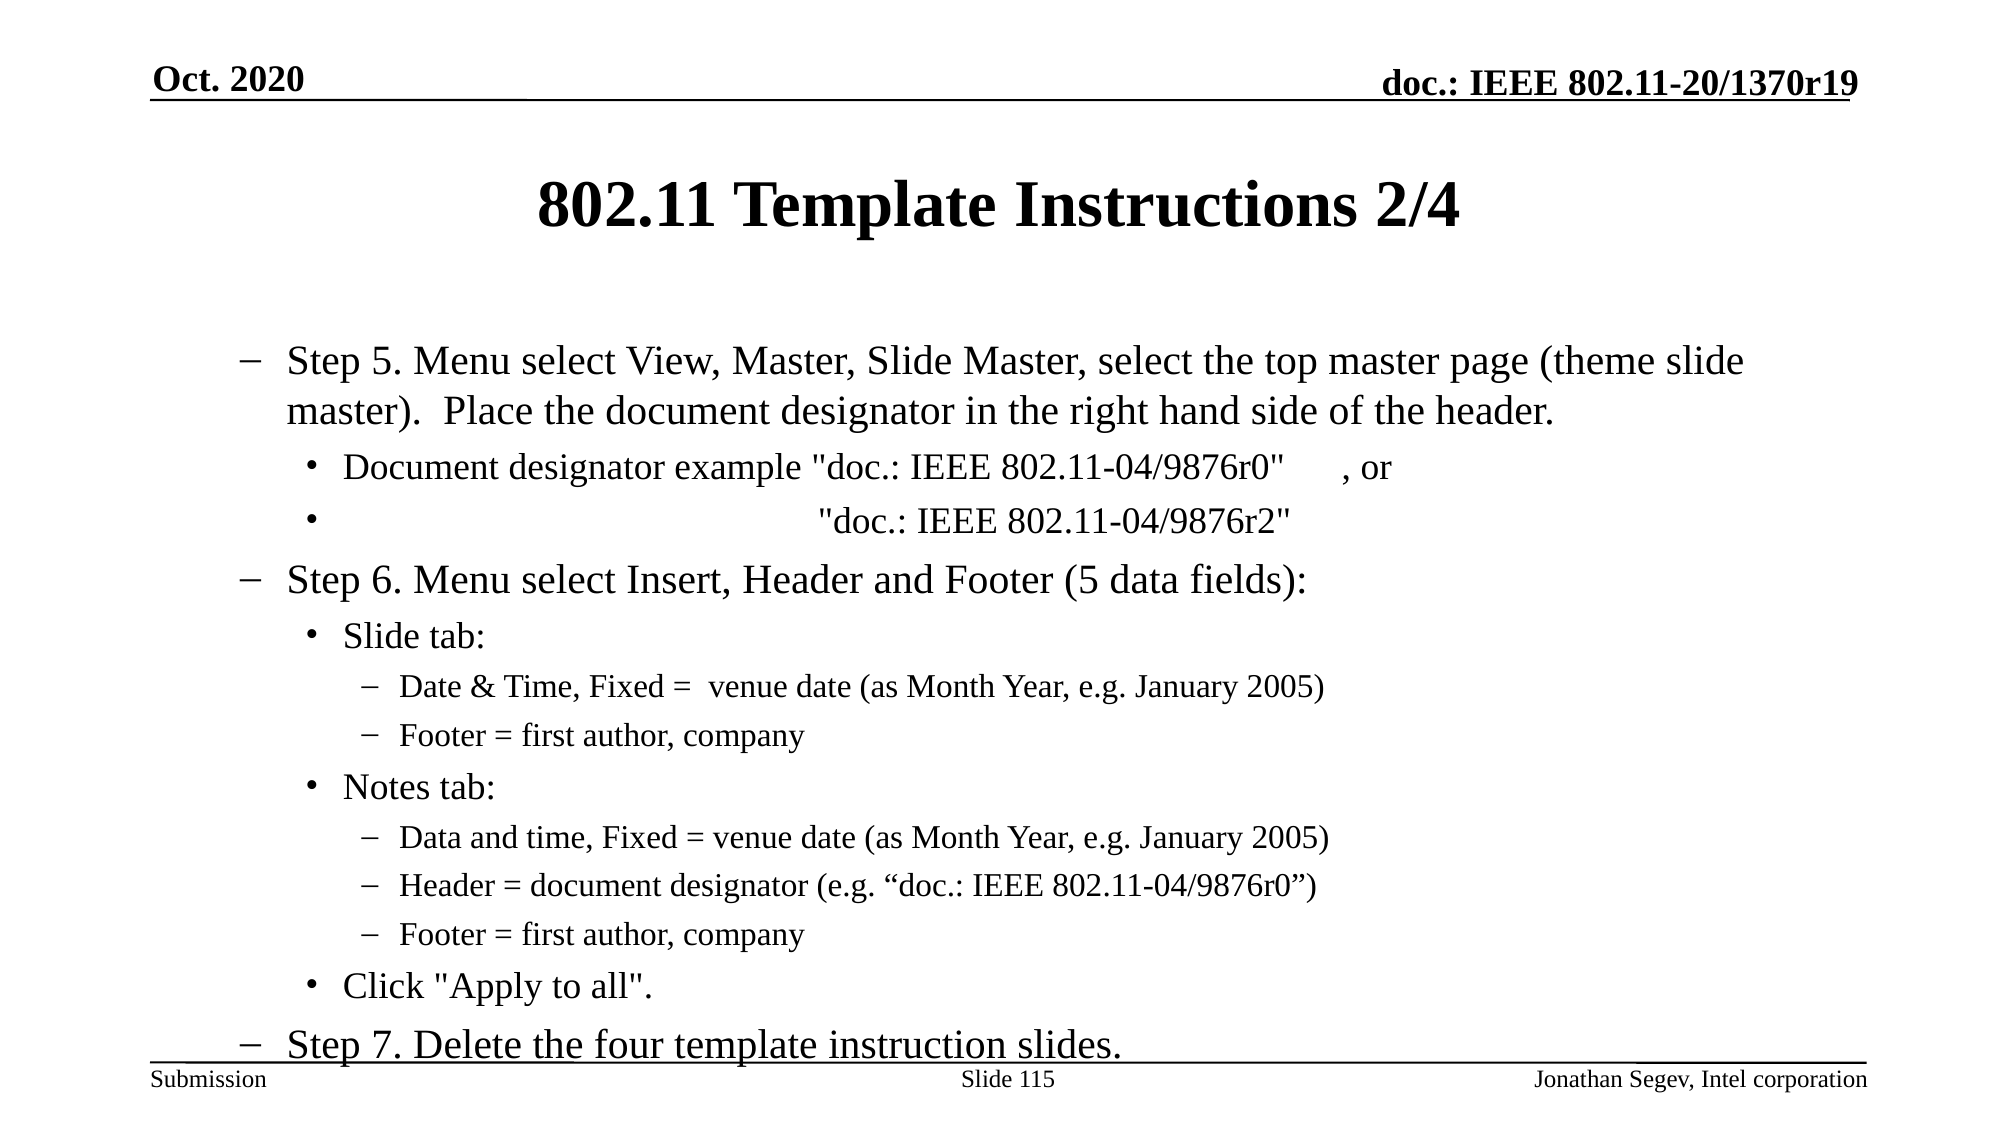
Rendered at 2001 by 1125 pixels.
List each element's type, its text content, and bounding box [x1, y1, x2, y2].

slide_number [152, 54, 563, 100]
footer Jonathan Segev, Intel corporation [1171, 1061, 1869, 1093]
list Step 5. Menu select View, Master, Slide Master, select the top master page (theme slide master). Place the document designator in the right hand side of the header. Document designator example "doc.: IEEE 802.11-04/9876r0" , or "doc.: IEEE 802.11-04/9876r2" Step 6. Menu select Insert, Header and Footer (5 data fields): Slide tab: Date & Time, Fixed = venue date (as Month Year, e.g. January 2005) Footer = first author, company Notes tab: Data and time, Fixed = venue date (as Month Year, e.g. January 2005) Header = document designator (e.g. “doc.: IEEE 802.11-04/9876r0”) Footer = first author, company Click "Apply to all". Step 7. Delete the four template instruction slides. [149, 324, 1850, 1000]
title 802.11 Template Instructions 2/4 [149, 112, 1850, 288]
slide_number Slide 115 [950, 1061, 1067, 1123]
